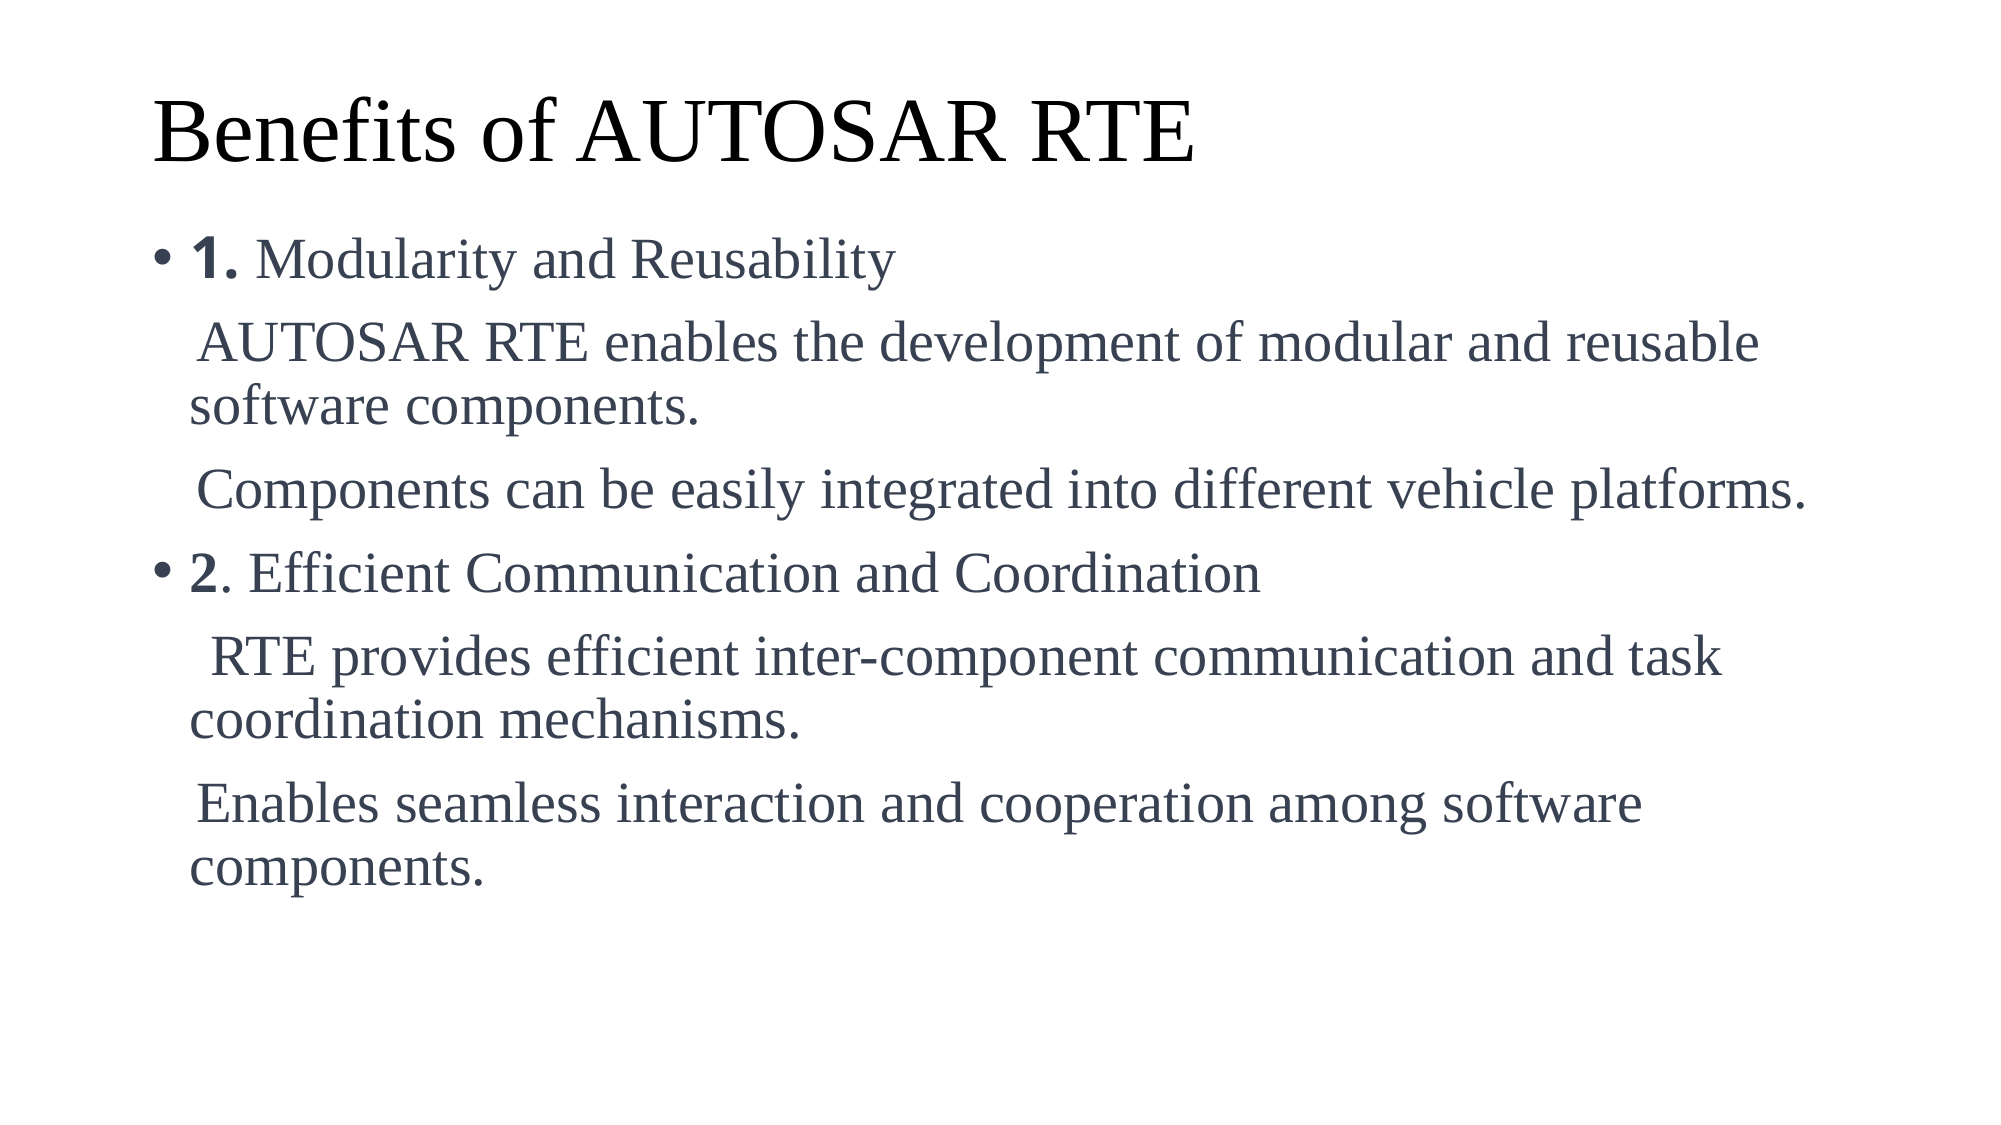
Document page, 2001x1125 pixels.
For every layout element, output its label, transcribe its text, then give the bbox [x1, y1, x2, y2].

list 1. Modularity and Reusability AUTOSAR RTE enables the development of modular and reusable software components. Components can be easily integrated into different vehicle platforms. 2. Efficient Communication and Coordination RTE provides efficient inter-component communication and task coordination mechanisms. Enables seamless interaction and cooperation among software components. [137, 220, 1863, 1014]
title Benefits of AUTOSAR RTE [137, 59, 1863, 205]
